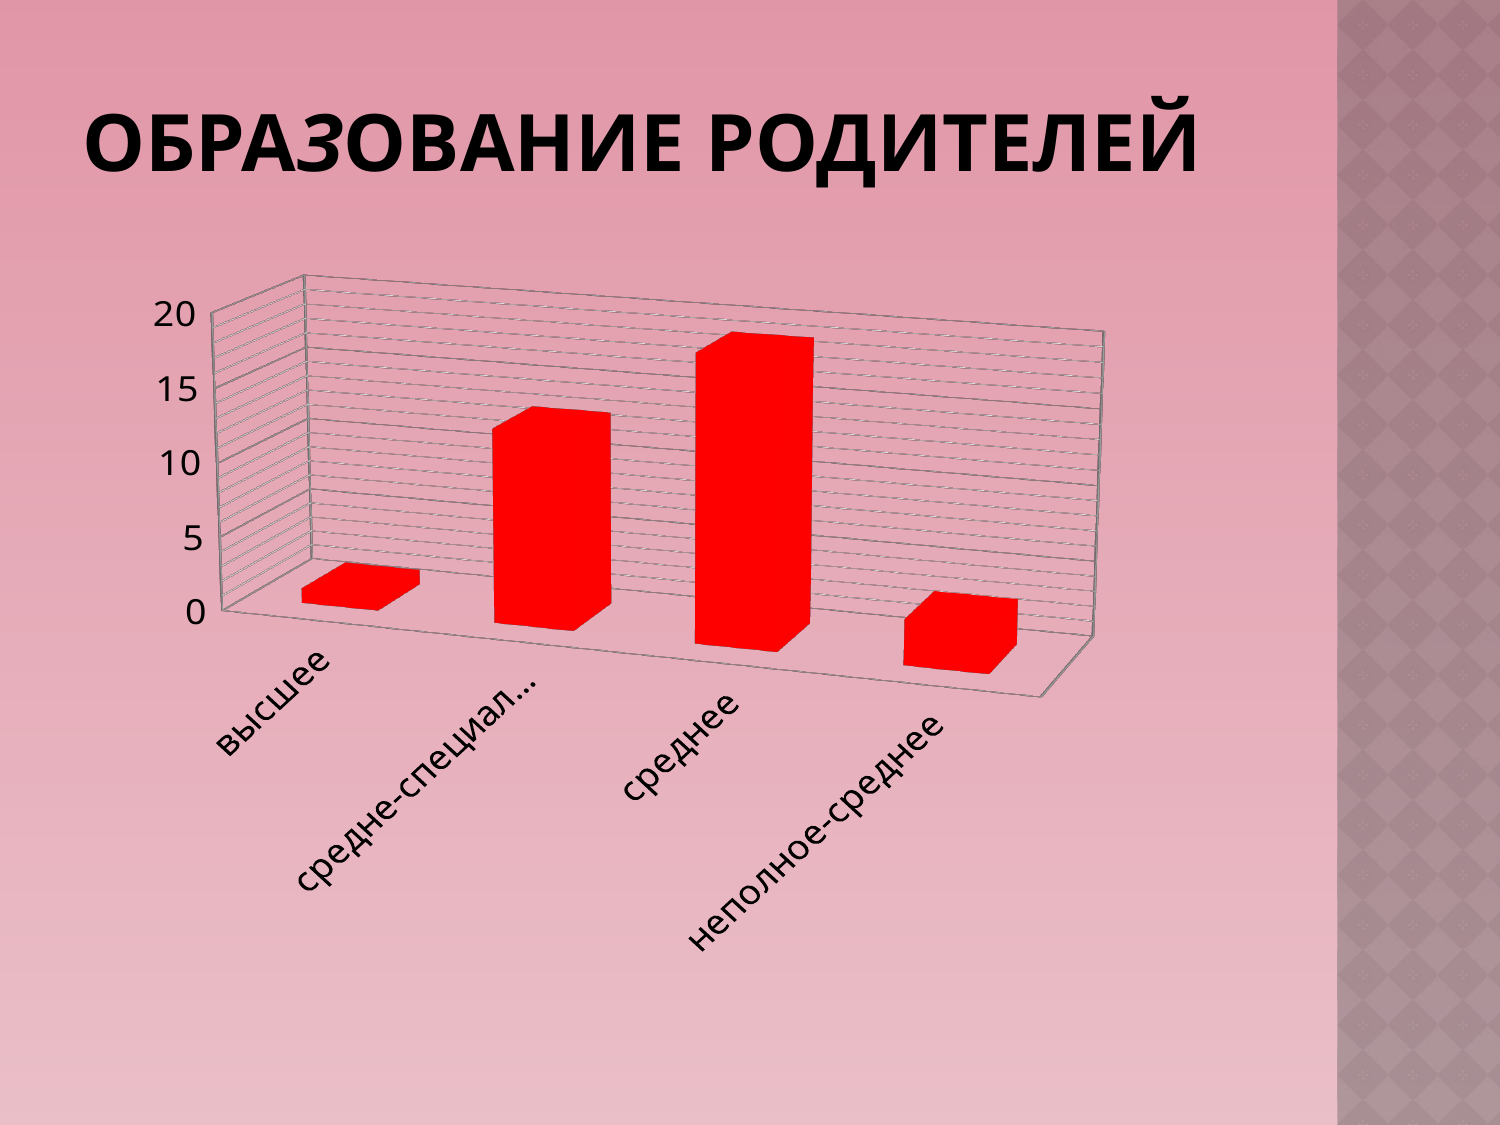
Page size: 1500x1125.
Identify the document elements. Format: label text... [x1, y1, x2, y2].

chart [69, 228, 1251, 962]
title Образование родителей [75, 52, 1263, 188]
